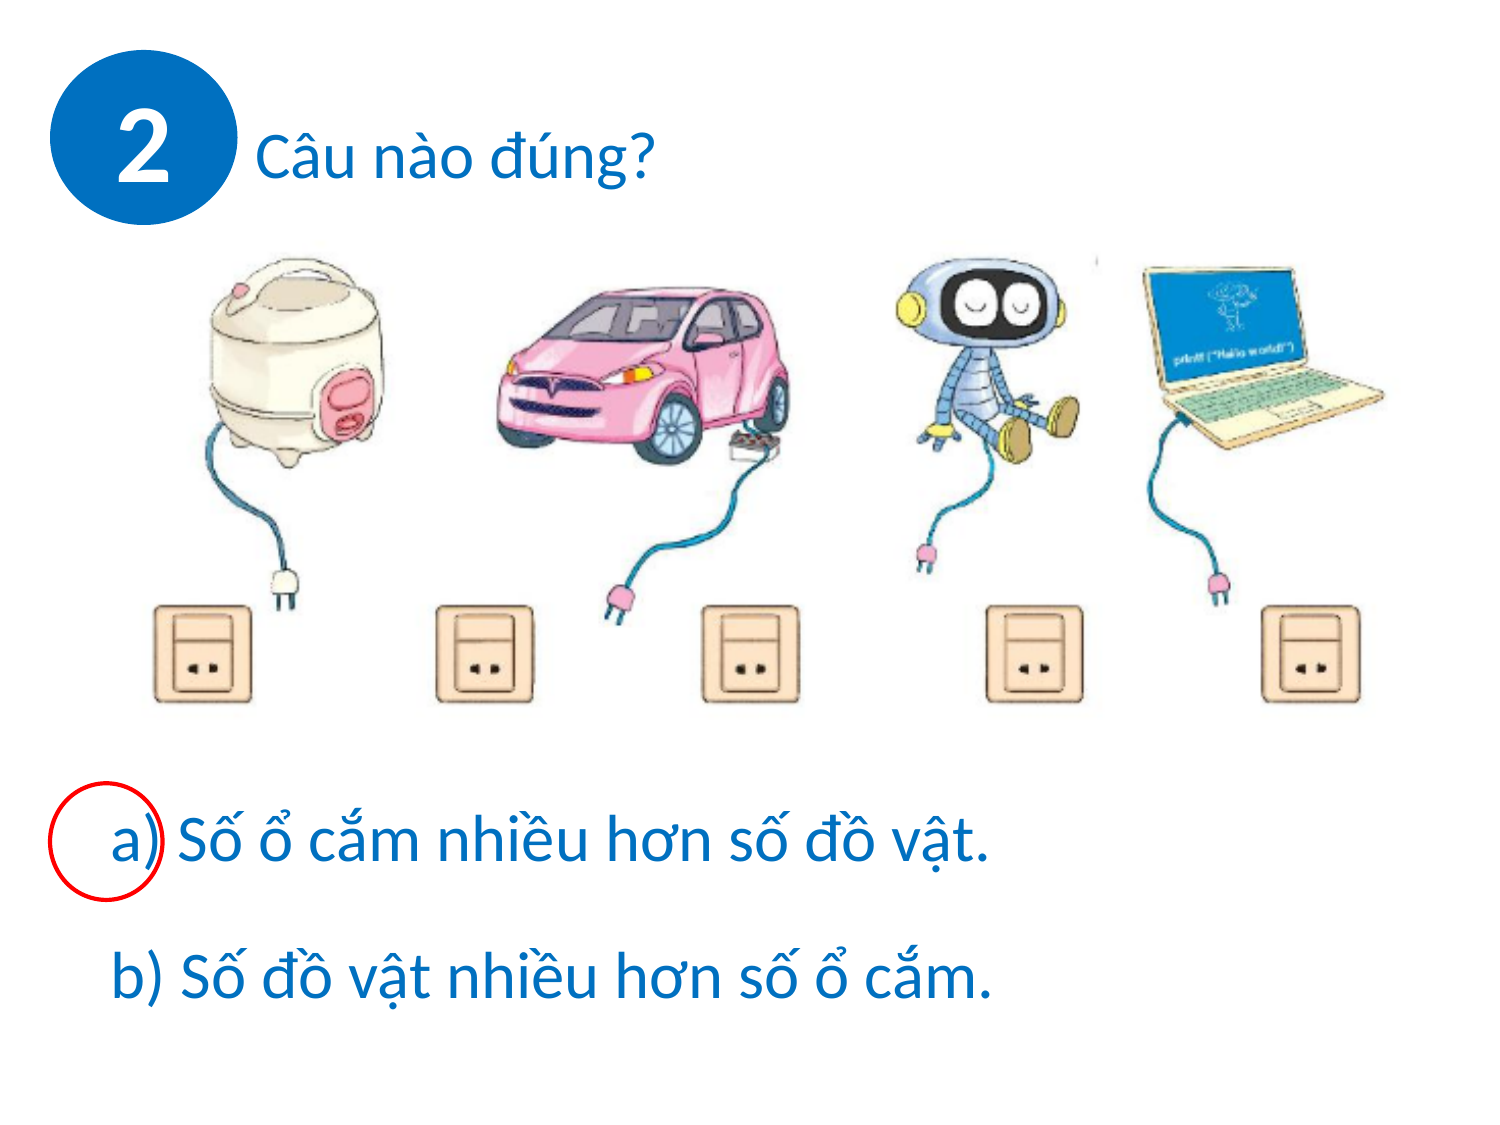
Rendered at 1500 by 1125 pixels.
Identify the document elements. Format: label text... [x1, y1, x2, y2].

text_box Câu nào đúng? [240, 103, 674, 199]
text_box a) Số ổ cắm nhiều hơn số đồ vật. [134, 787, 1007, 883]
text_box b) Số đồ vật nhiều hơn số ổ cắm. [95, 924, 1010, 1020]
picture [87, 237, 1413, 732]
text_box [47, 781, 165, 903]
text_box 2 [47, 47, 240, 228]
